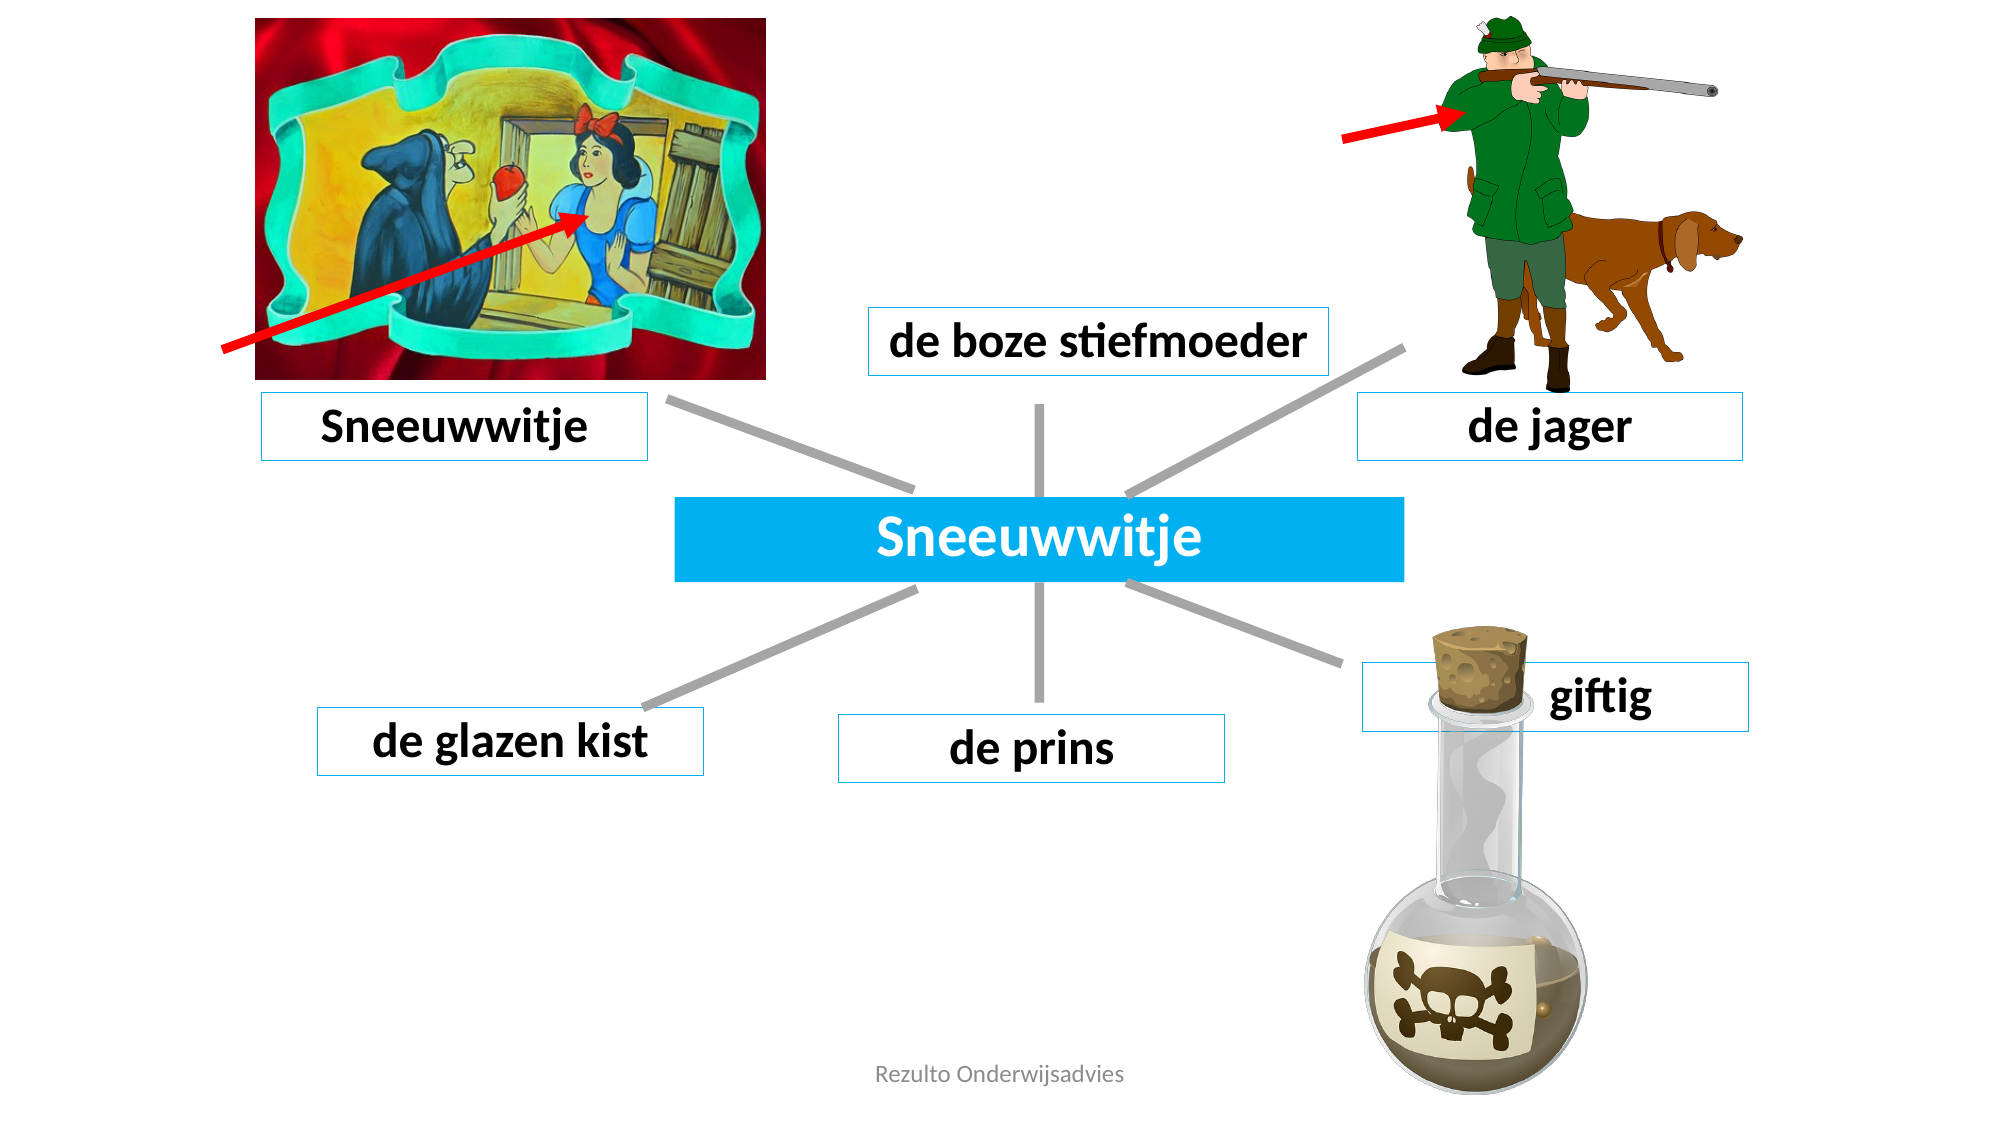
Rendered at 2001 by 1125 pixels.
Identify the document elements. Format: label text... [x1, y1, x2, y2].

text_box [666, 398, 915, 491]
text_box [1342, 112, 1467, 140]
picture [255, 18, 766, 380]
picture [1358, 626, 1593, 1095]
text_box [642, 588, 918, 708]
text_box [222, 215, 590, 350]
text_box giftig [1593, 662, 1749, 732]
text_box de jager [1405, 392, 1743, 461]
text_box de prins [838, 714, 1225, 783]
text_box de glazen kist [317, 707, 704, 776]
footer Rezulto Onderwijsadvies [662, 1042, 1338, 1103]
text_box Sneeuwwitje [261, 392, 648, 461]
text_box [1126, 582, 1343, 664]
text_box Sneeuwwitje [674, 497, 1405, 583]
picture [1437, 16, 1743, 393]
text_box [1126, 347, 1405, 496]
text_box de boze stiefmoeder [868, 307, 1329, 376]
